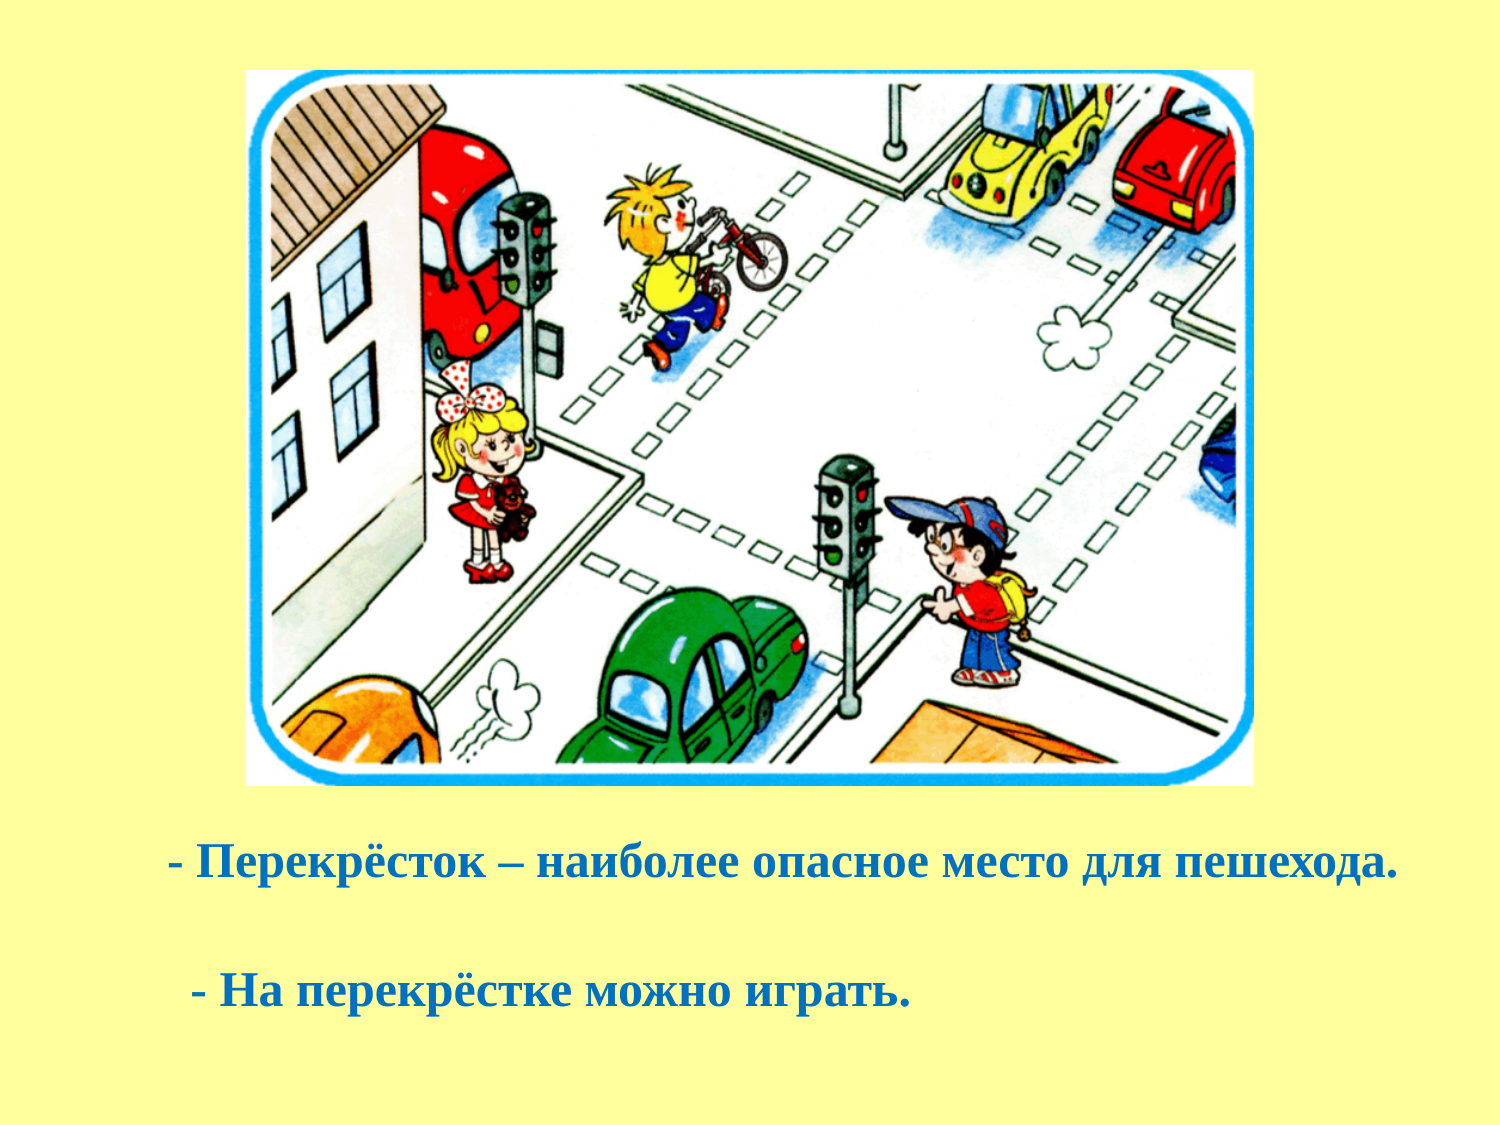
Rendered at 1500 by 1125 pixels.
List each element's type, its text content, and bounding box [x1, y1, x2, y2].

picture [260, 70, 1251, 776]
text_box - На перекрёстке можно играть. [175, 949, 1289, 1024]
picture [1188, 70, 1255, 139]
picture [1168, 716, 1255, 786]
text_box - Перекрёсток – наиболее опасное место для пешехода. [152, 820, 1442, 895]
picture [245, 70, 335, 786]
